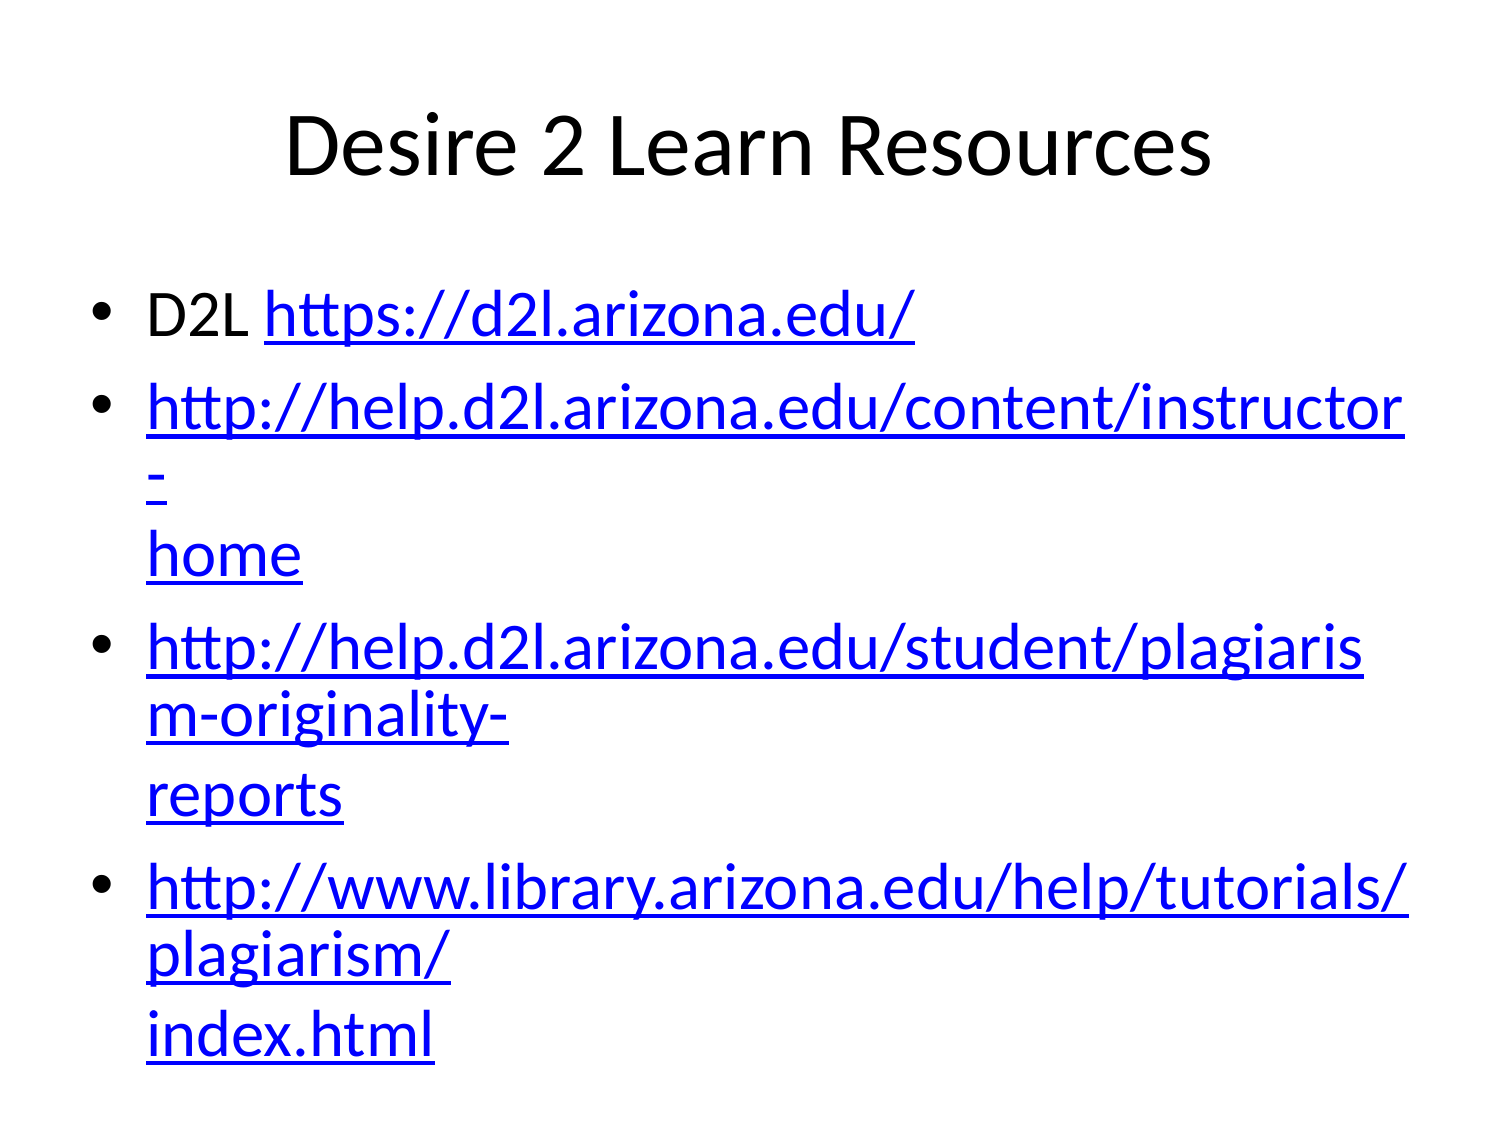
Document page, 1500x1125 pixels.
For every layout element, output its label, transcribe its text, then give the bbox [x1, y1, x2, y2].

list D2L https://d2l.arizona.edu/ http://help.d2l.arizona.edu/content/instructor-home http://help.d2l.arizona.edu/student/plagiarism-originality-reports http://www.library.arizona.edu/help/tutorials/plagiarism/index.html [75, 262, 1425, 1005]
title Desire 2 Learn Resources [75, 45, 1425, 233]
